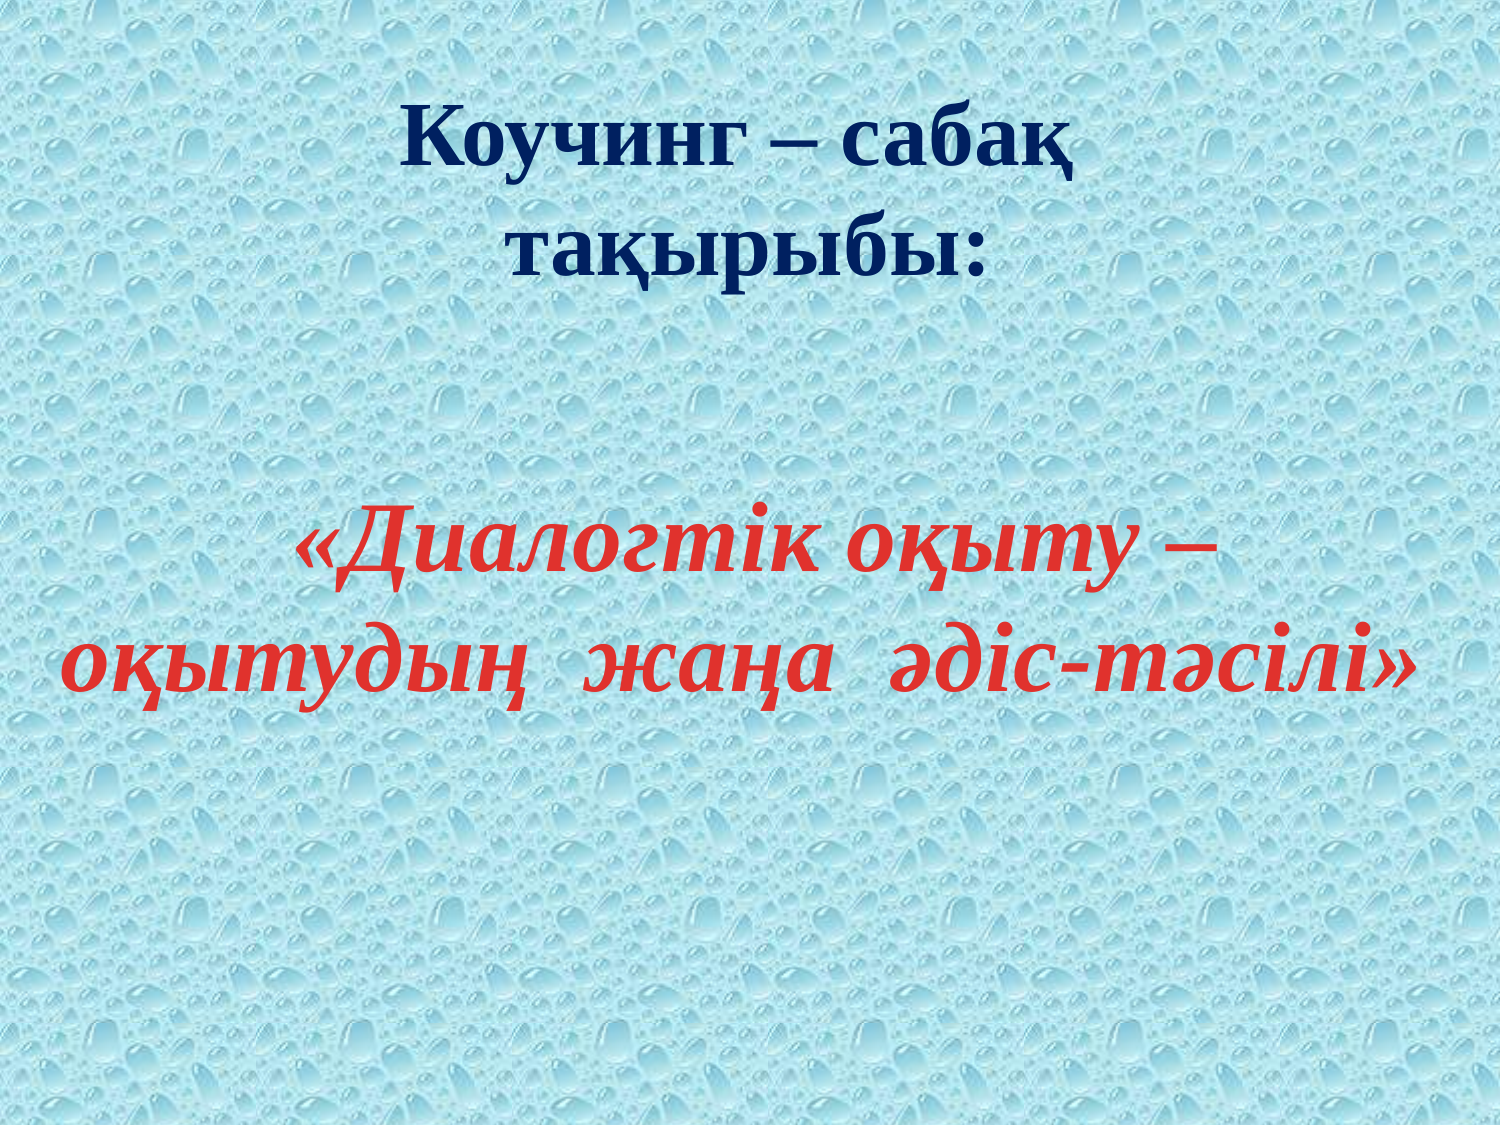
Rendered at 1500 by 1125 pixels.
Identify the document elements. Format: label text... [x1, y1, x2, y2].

text_box Коучинг – сабақ тақырыбы: [384, 66, 1112, 302]
picture [0, 0, 1500, 1125]
text_box «Диалогтік оқыту – оқытудың жаңа әдіс-тәсілі» [45, 463, 1493, 719]
